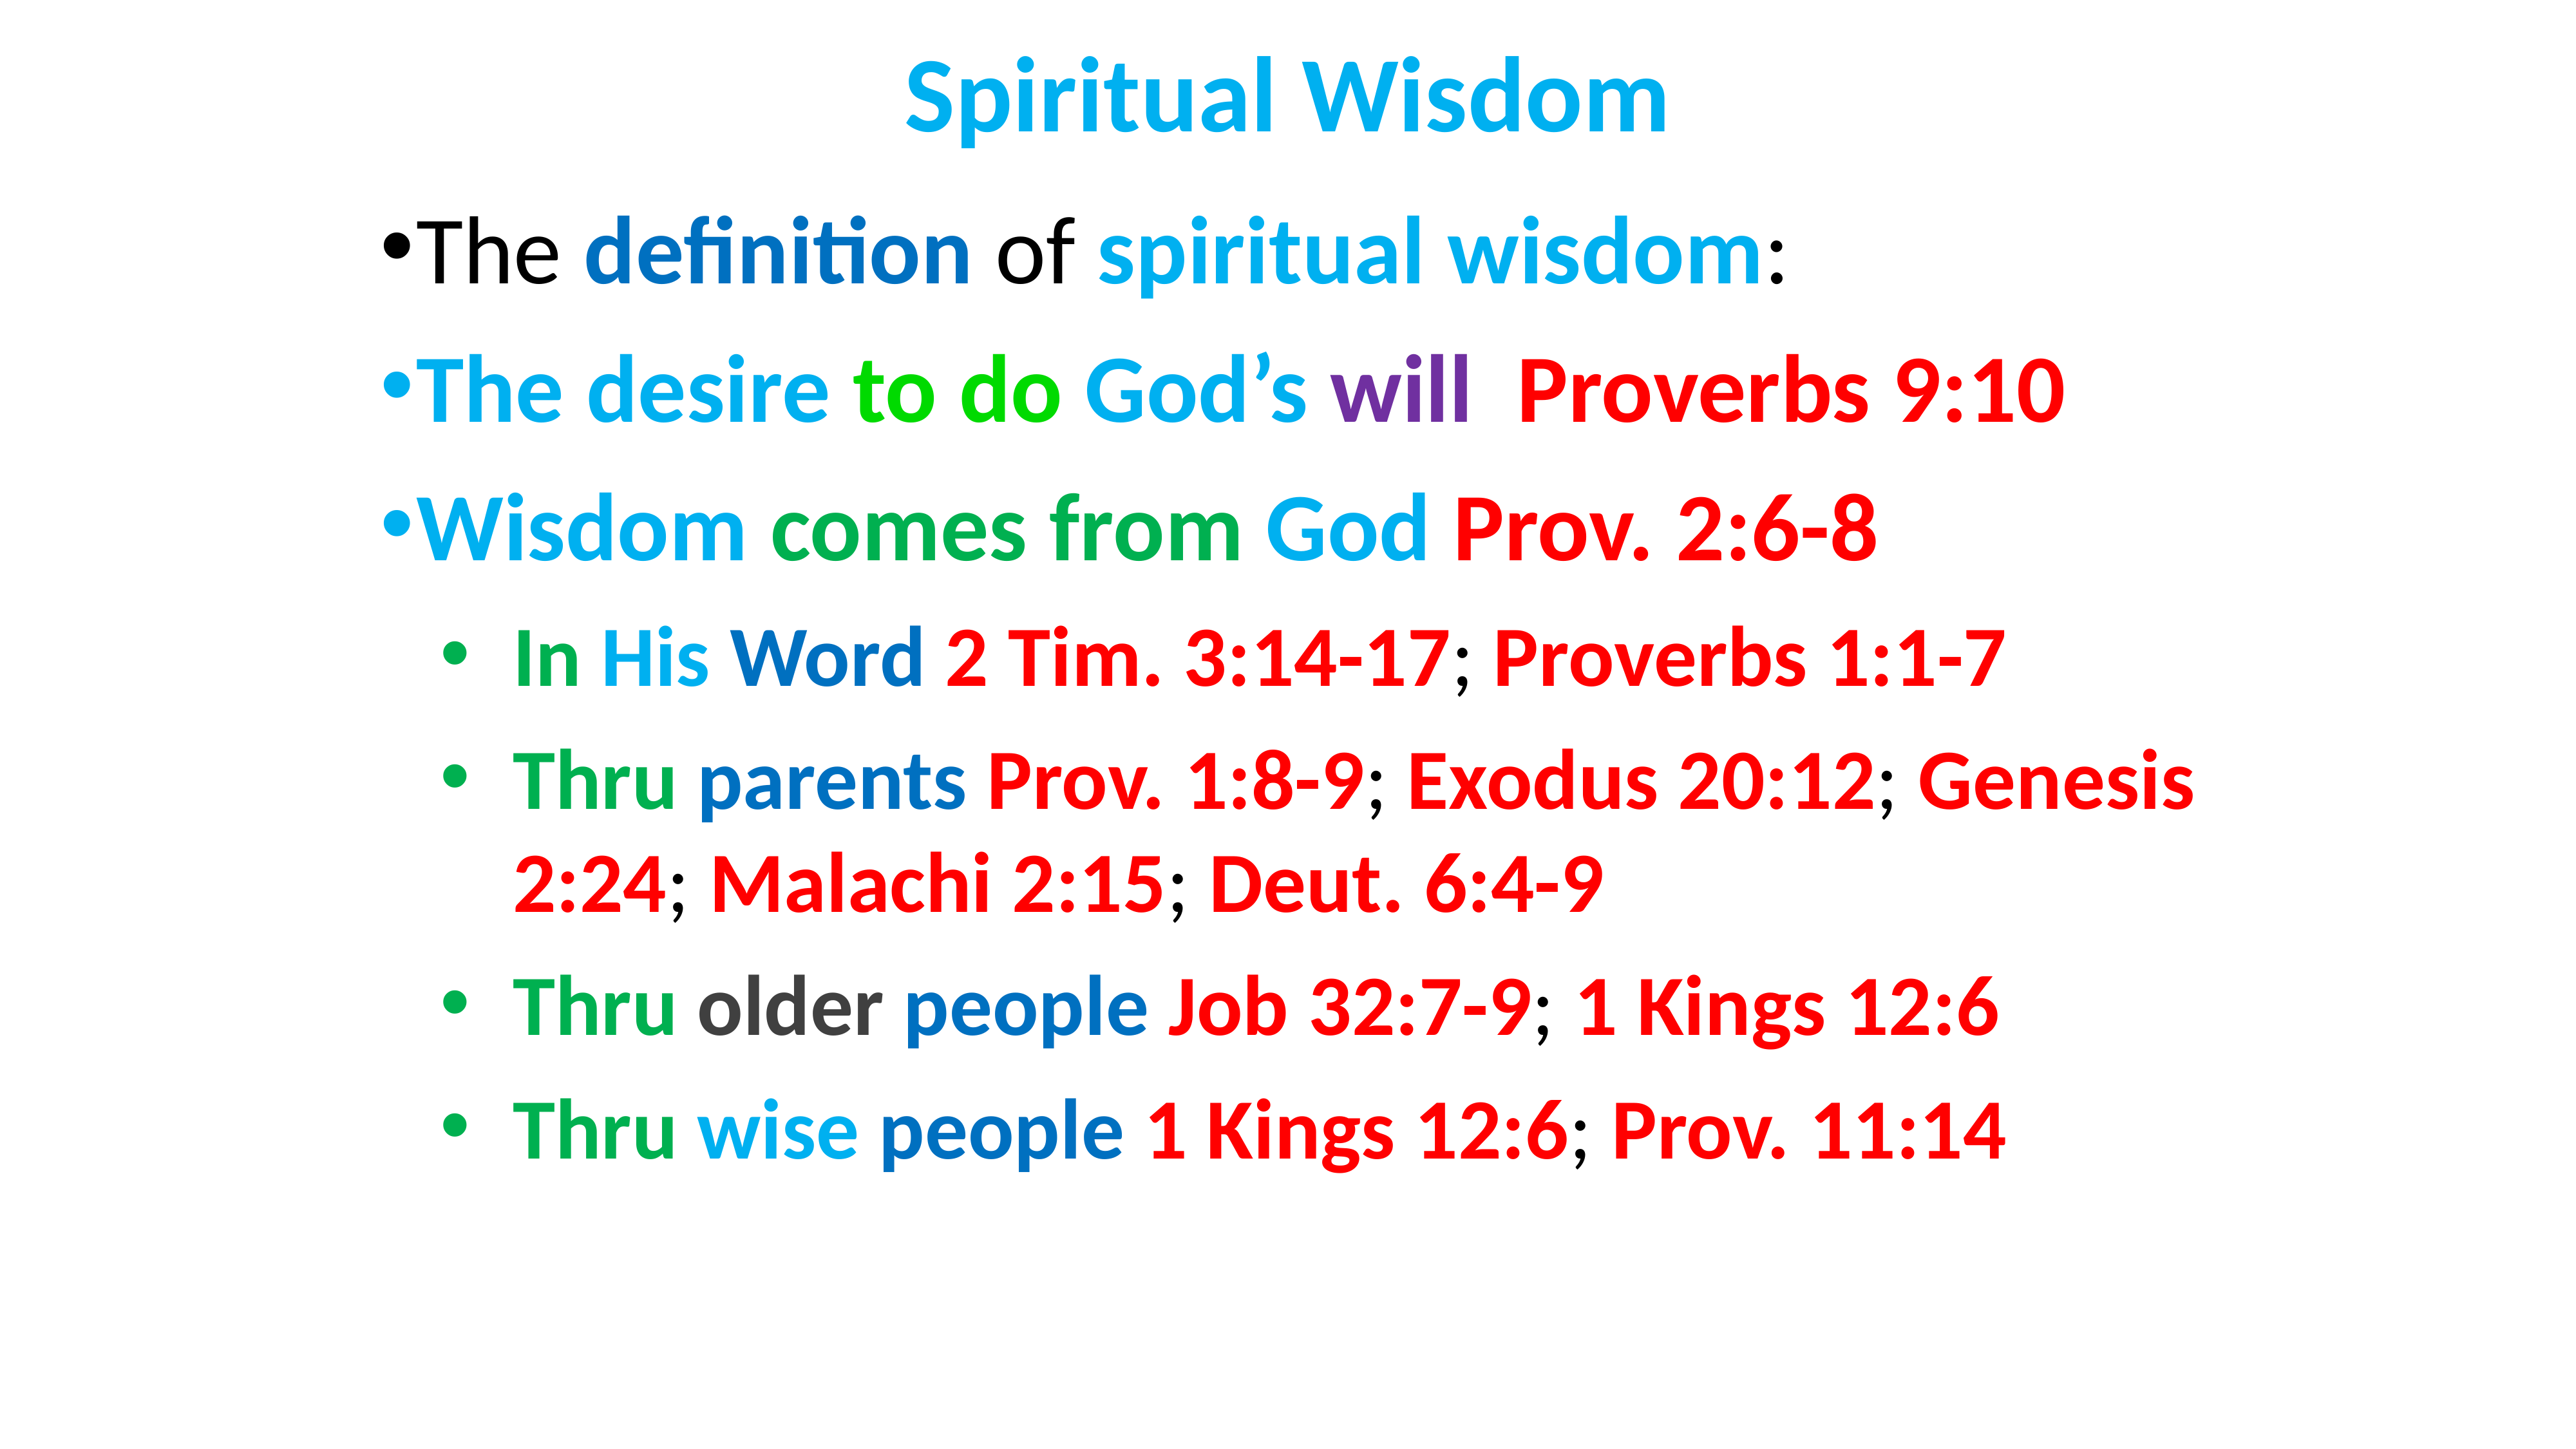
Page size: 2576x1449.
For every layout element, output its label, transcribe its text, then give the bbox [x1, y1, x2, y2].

list The definition of spiritual wisdom: The desire to do God’s will Proverbs 9:10 Wisdom comes from God Prov. 2:6-8 In His Word 2 Tim. 3:14-17; Proverbs 1:1-7 Thru parents Prov. 1:8-9; Exodus 20:12; Genesis 2:24; Malachi 2:15; Deut. 6:4-9 Thru older people Job 32:7-9; 1 Kings 12:6 Thru wise people 1 Kings 12:6; Prov. 11:14 [370, 176, 2206, 1449]
title Spiritual Wisdom [418, 0, 2158, 176]
